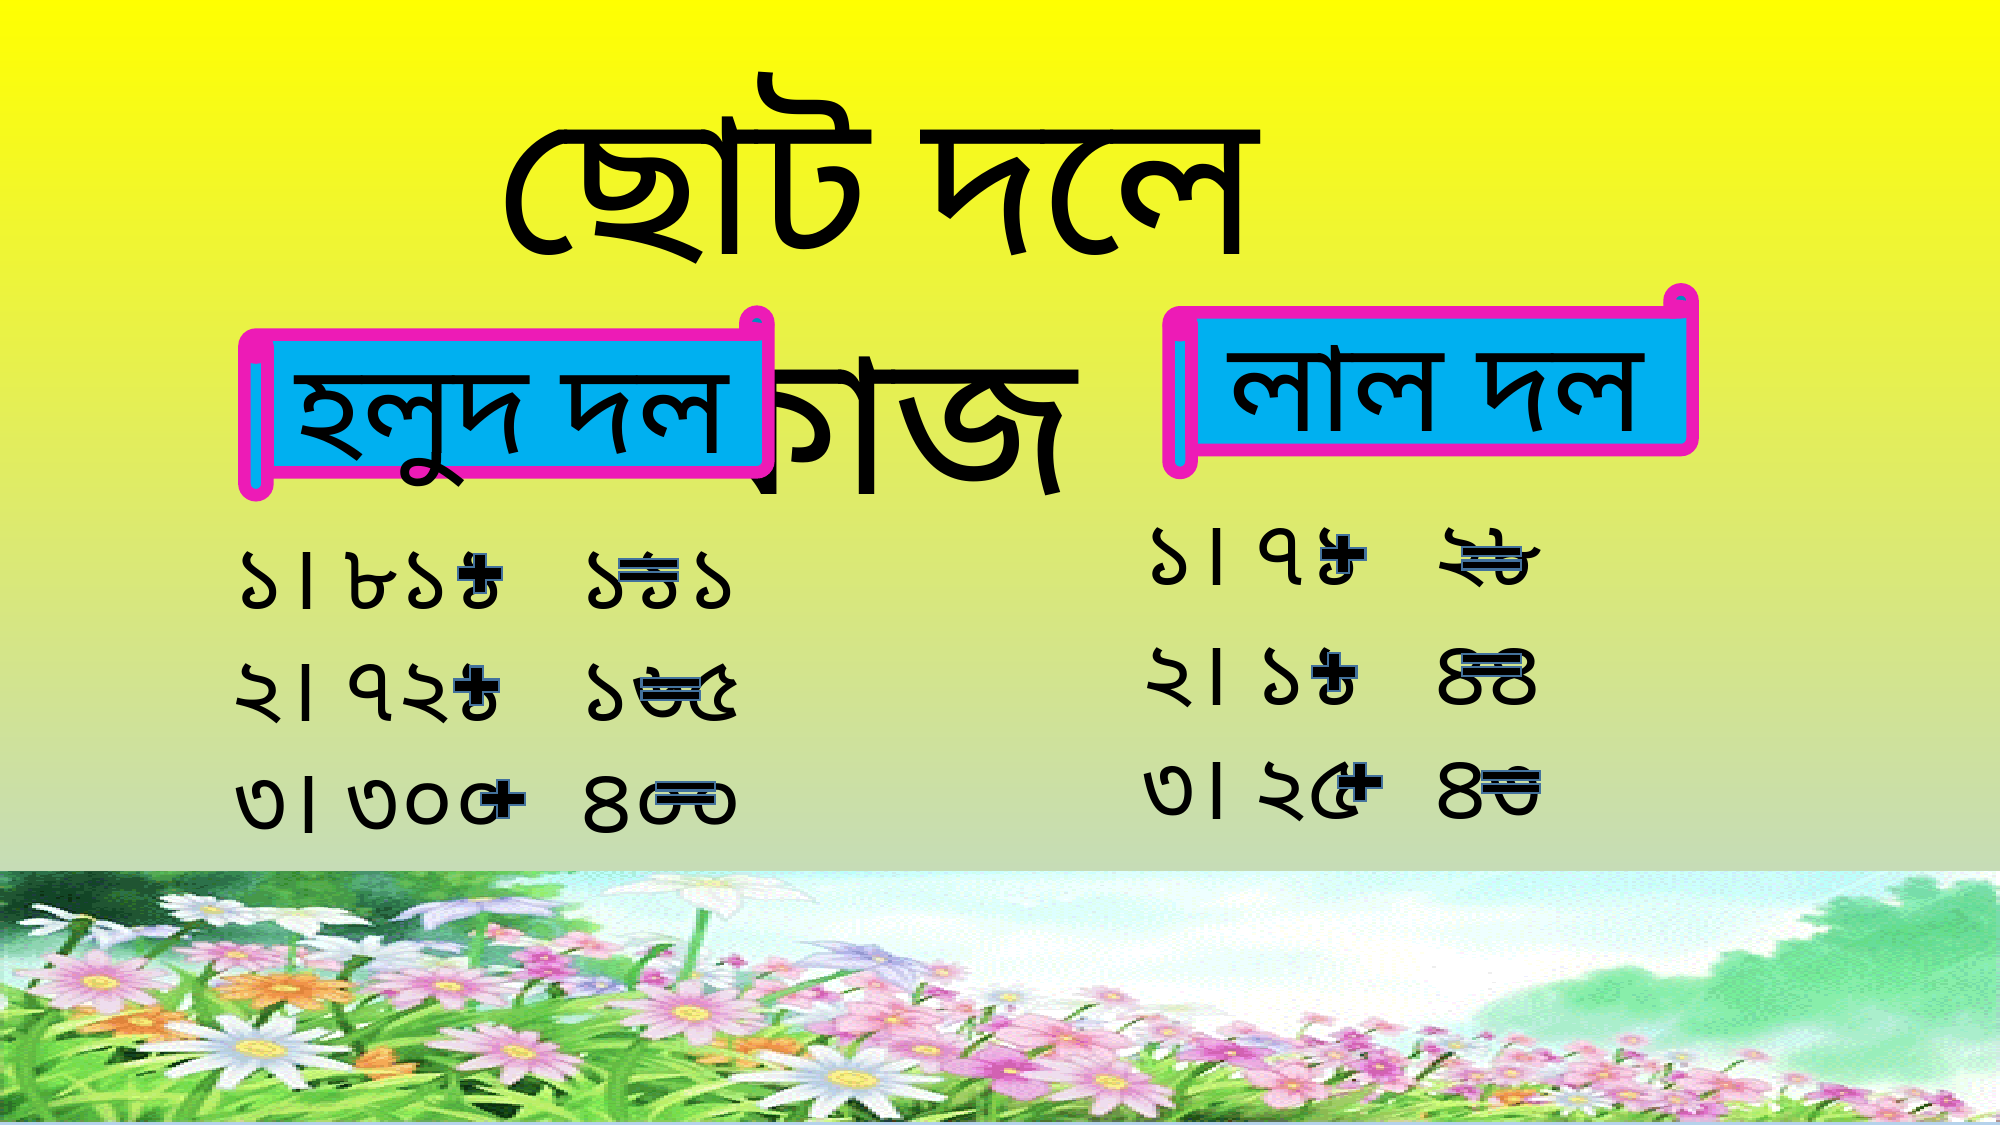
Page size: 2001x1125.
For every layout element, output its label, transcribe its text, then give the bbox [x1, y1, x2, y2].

text_box ছোট দলে কাজ [395, 46, 1361, 542]
text_box [1337, 762, 1383, 802]
text_box ১। ৭১ ২৮ [1126, 486, 1756, 606]
text_box ২। ১১ ৪৪ [1126, 606, 1756, 721]
text_box [655, 781, 716, 792]
text_box লাল দল [1167, 288, 1694, 474]
text_box হলুদ দল [243, 310, 770, 497]
text_box ৩। ২৫ ৪৩ [1126, 721, 1756, 846]
text_box [1461, 666, 1522, 677]
picture [0, 871, 2000, 1122]
text_box ১। ৮১১ ১১১ [216, 510, 846, 636]
text_box [480, 779, 526, 819]
text_box [618, 558, 679, 569]
text_box [1461, 653, 1522, 664]
text_box ৩। ৩০০ ৪০০ [218, 735, 848, 860]
text_box [1461, 559, 1522, 571]
text_box [1481, 783, 1541, 794]
text_box [1311, 652, 1358, 692]
text_box [453, 665, 500, 706]
text_box [1461, 546, 1522, 557]
text_box [640, 690, 701, 701]
text_box [640, 677, 701, 688]
text_box [457, 553, 503, 594]
text_box [618, 571, 679, 582]
text_box [1320, 534, 1367, 574]
text_box ২। ৭২১ ১৬৫ [215, 622, 845, 748]
text_box [655, 794, 716, 805]
text_box [1481, 770, 1541, 781]
